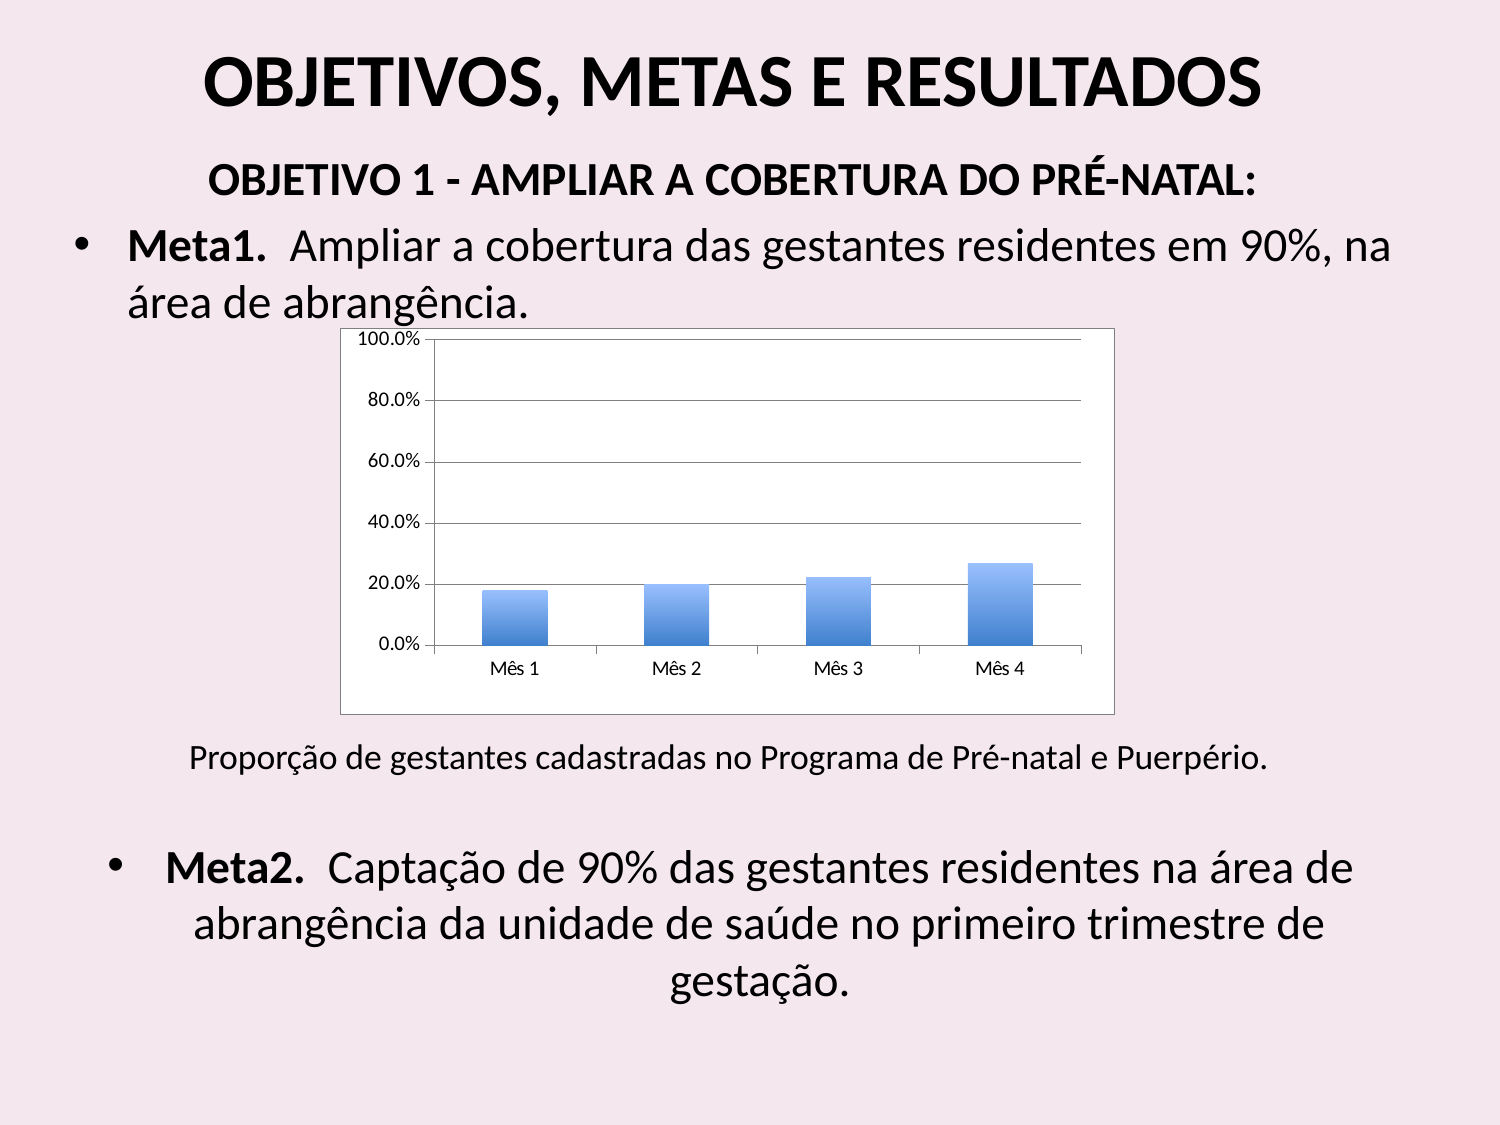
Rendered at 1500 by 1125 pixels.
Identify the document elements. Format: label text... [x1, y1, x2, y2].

chart [339, 327, 1116, 715]
list OBJETIVO 1 - AMPLIAR A COBERTURA DO PRÉ-NATAL: Meta1. Ampliar a cobertura das gestantes residentes em 90%, na área de abrangência. Proporção de gestantes cadastradas no Programa de Pré-natal e Puerpério. Meta2. Captação de 90% das gestantes residentes na área de abrangência da unidade de saúde no primeiro trimestre de gestação. [58, 140, 1409, 1024]
title OBJETIVOS, METAS E RESULTADOS [58, 23, 1409, 140]
